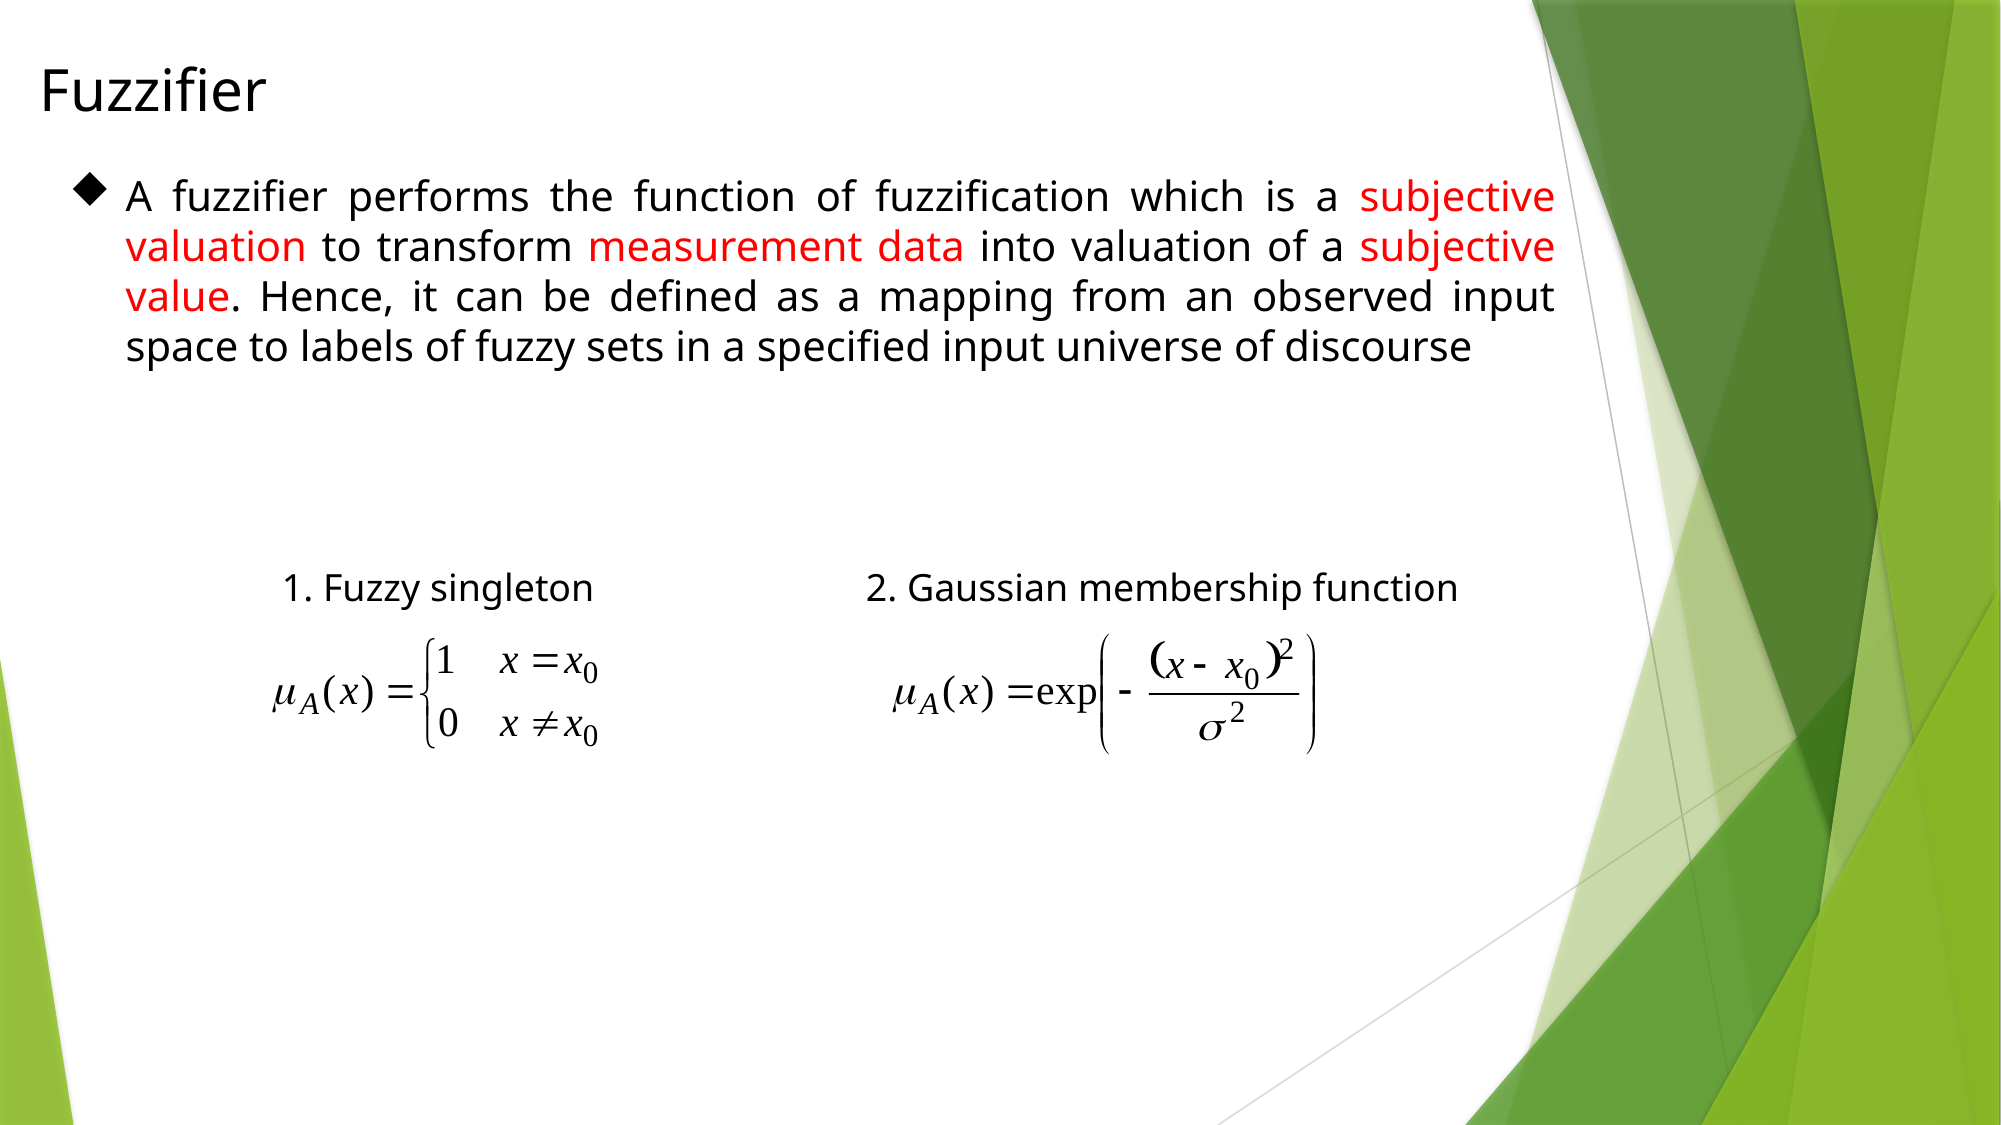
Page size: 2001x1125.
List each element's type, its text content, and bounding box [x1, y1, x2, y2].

text_box Fuzzifier [24, 45, 813, 131]
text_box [267, 632, 607, 756]
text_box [886, 627, 1324, 761]
text_box 1. Fuzzy singleton [267, 556, 610, 617]
text_box 2. Gaussian membership function [851, 556, 1475, 617]
text_box A fuzzifier performs the function of fuzzification which is a subjective valuation to transform measurement data into valuation of a subjective value. Hence, it can be defined as a mapping from an observed input space to labels of fuzzy sets in a specified input universe of discourse [54, 162, 1571, 377]
